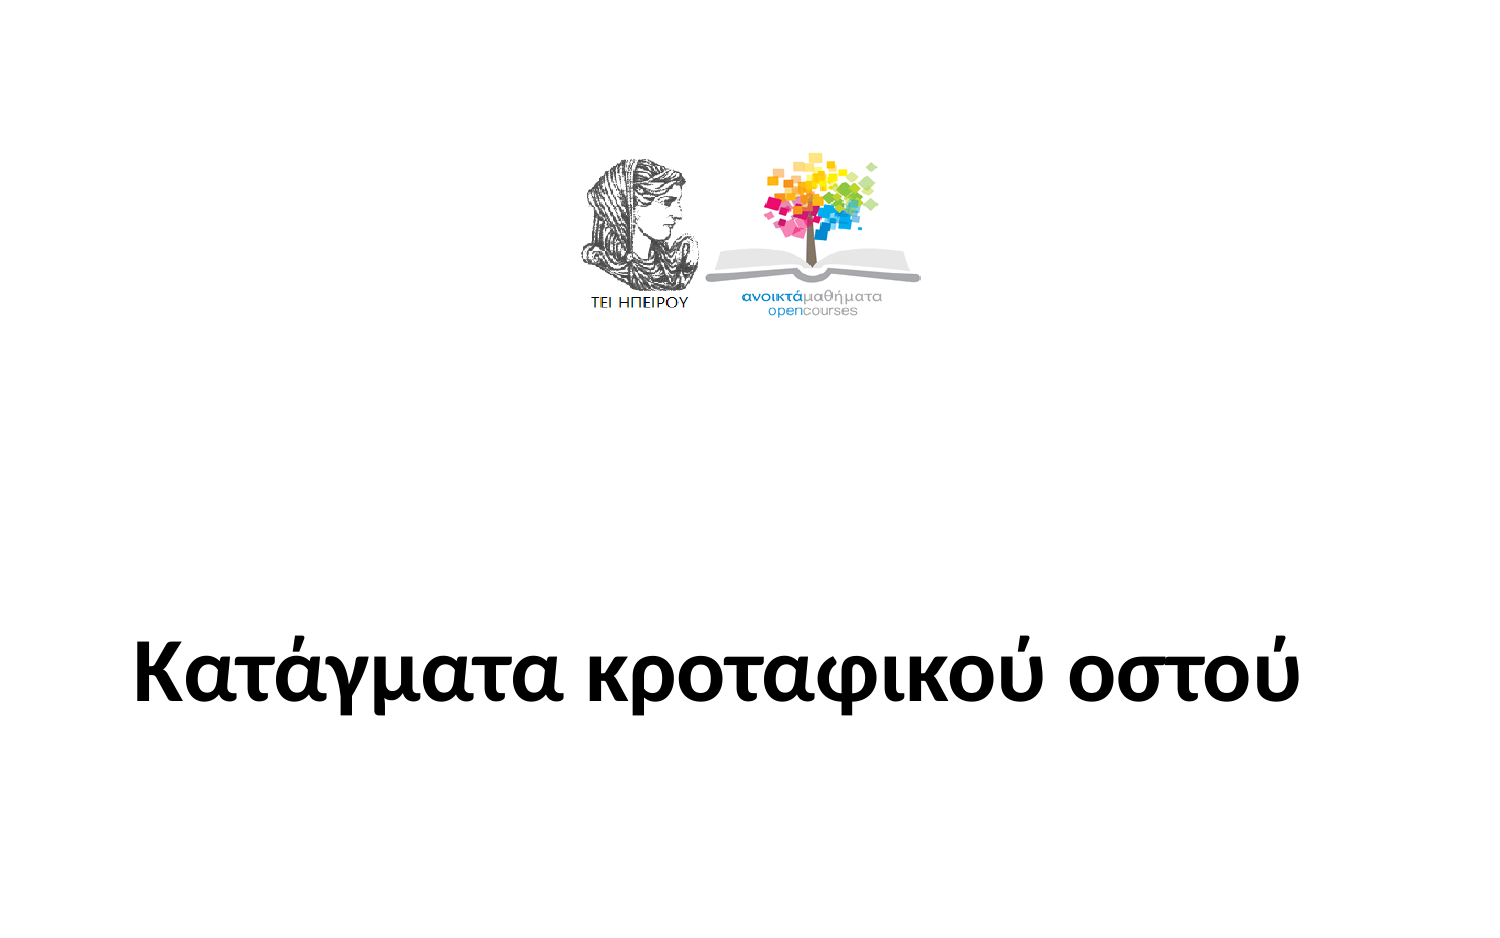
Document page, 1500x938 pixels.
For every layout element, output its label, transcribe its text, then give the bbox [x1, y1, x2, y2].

picture [568, 149, 932, 319]
title Κατάγματα κροταφικού οστού [118, 602, 1394, 789]
